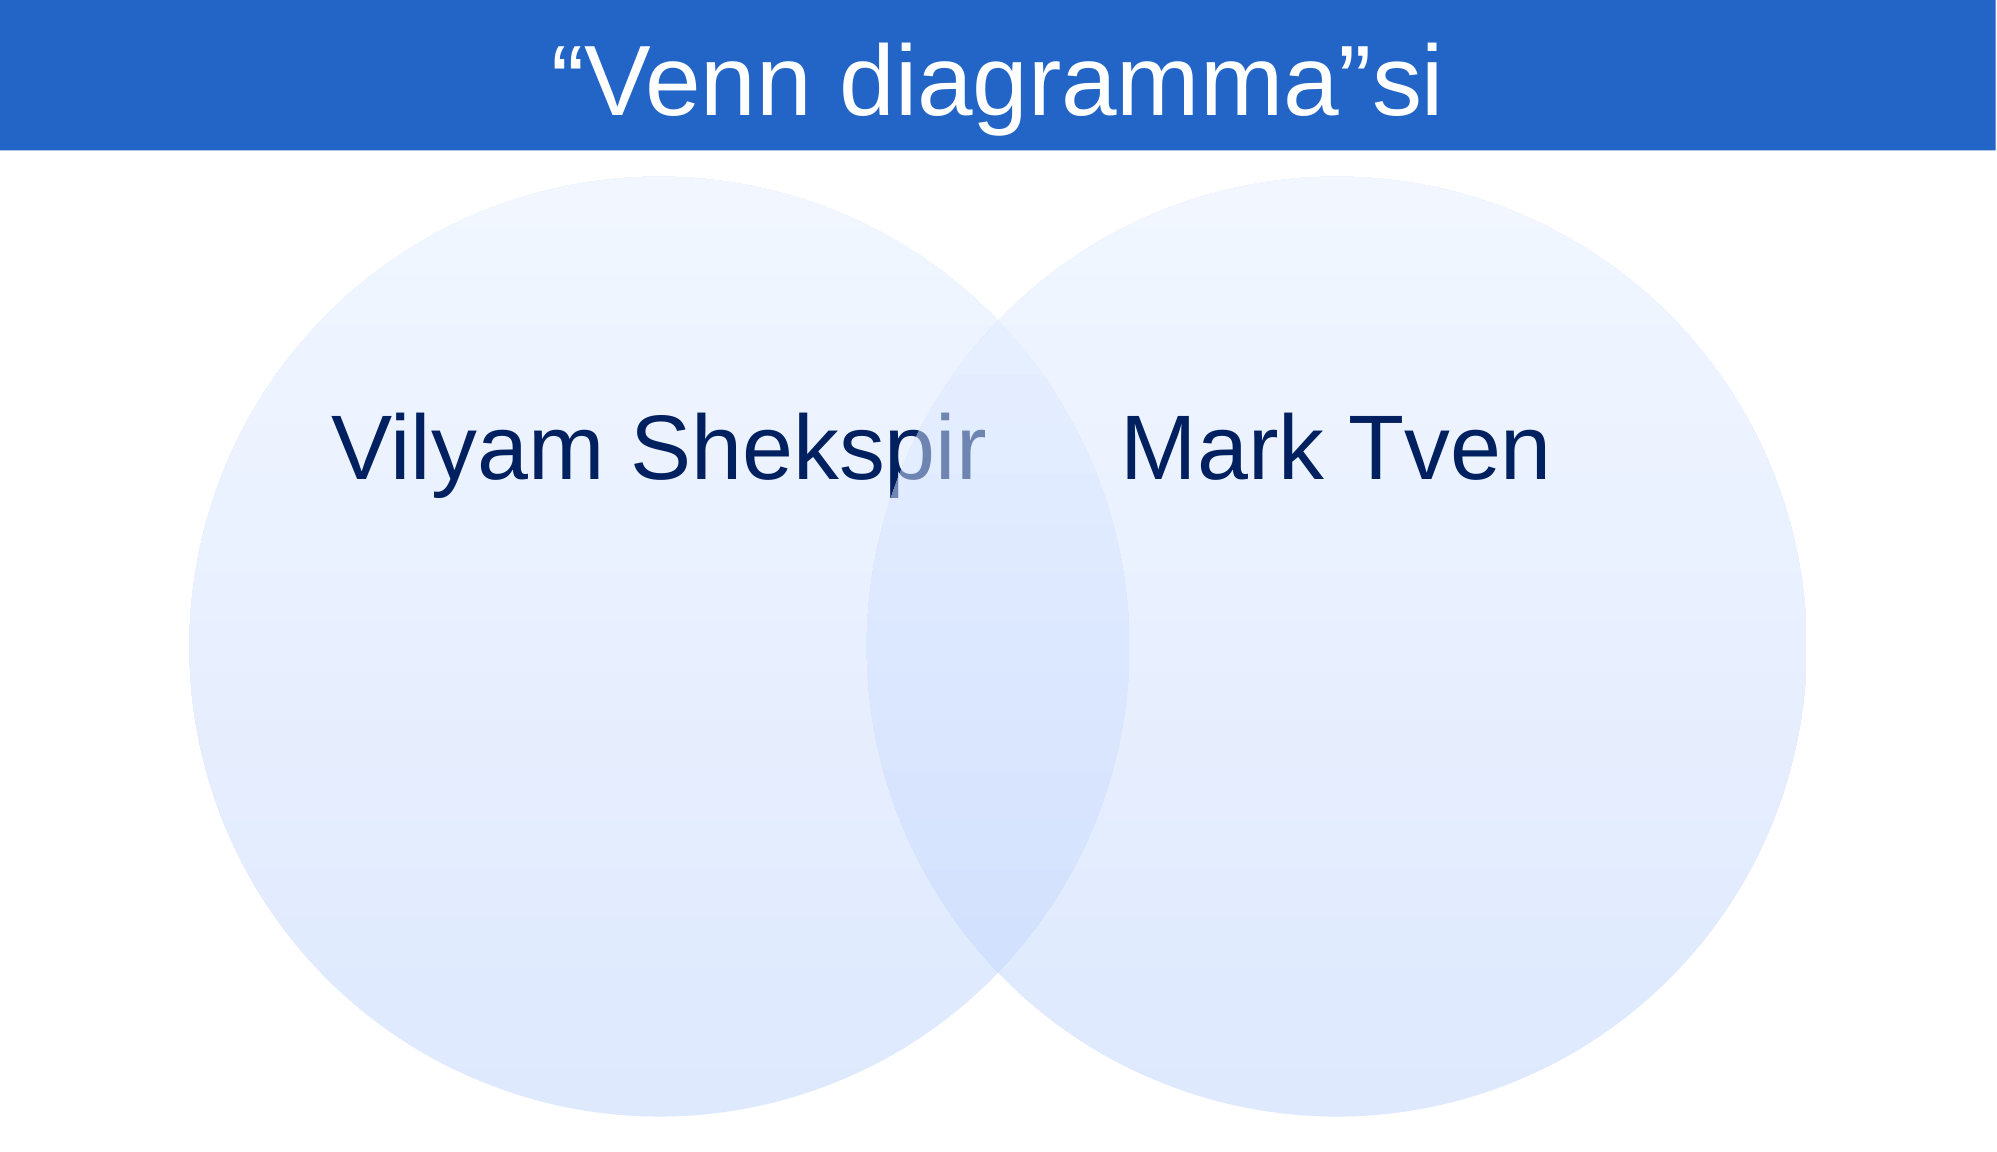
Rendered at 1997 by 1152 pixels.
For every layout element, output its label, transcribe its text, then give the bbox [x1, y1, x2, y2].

text_box “Venn diagramma”si [0, 0, 1996, 151]
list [99, 173, 1897, 1120]
